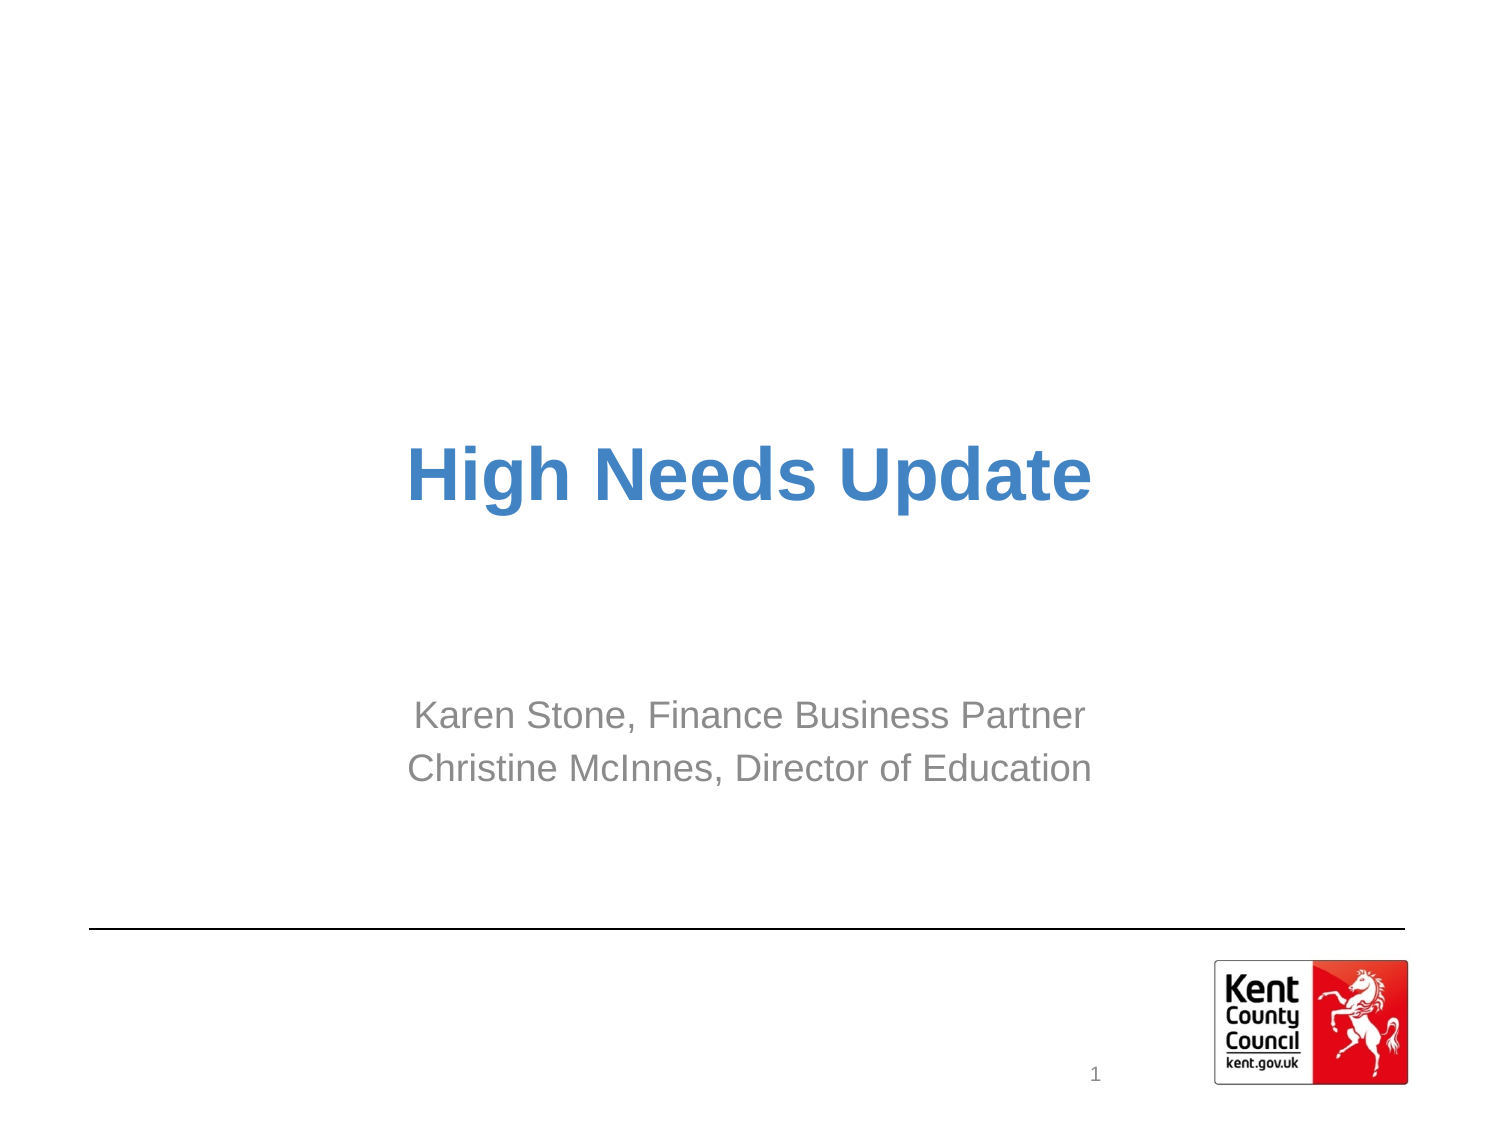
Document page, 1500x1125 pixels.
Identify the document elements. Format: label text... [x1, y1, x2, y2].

picture [1210, 954, 1412, 1042]
slide_number 1 [1074, 1042, 1425, 1103]
subtitle Karen Stone, Finance Business Partner Christine McInnes, Director of Education [225, 637, 1275, 799]
title High Needs Update [112, 349, 1388, 591]
